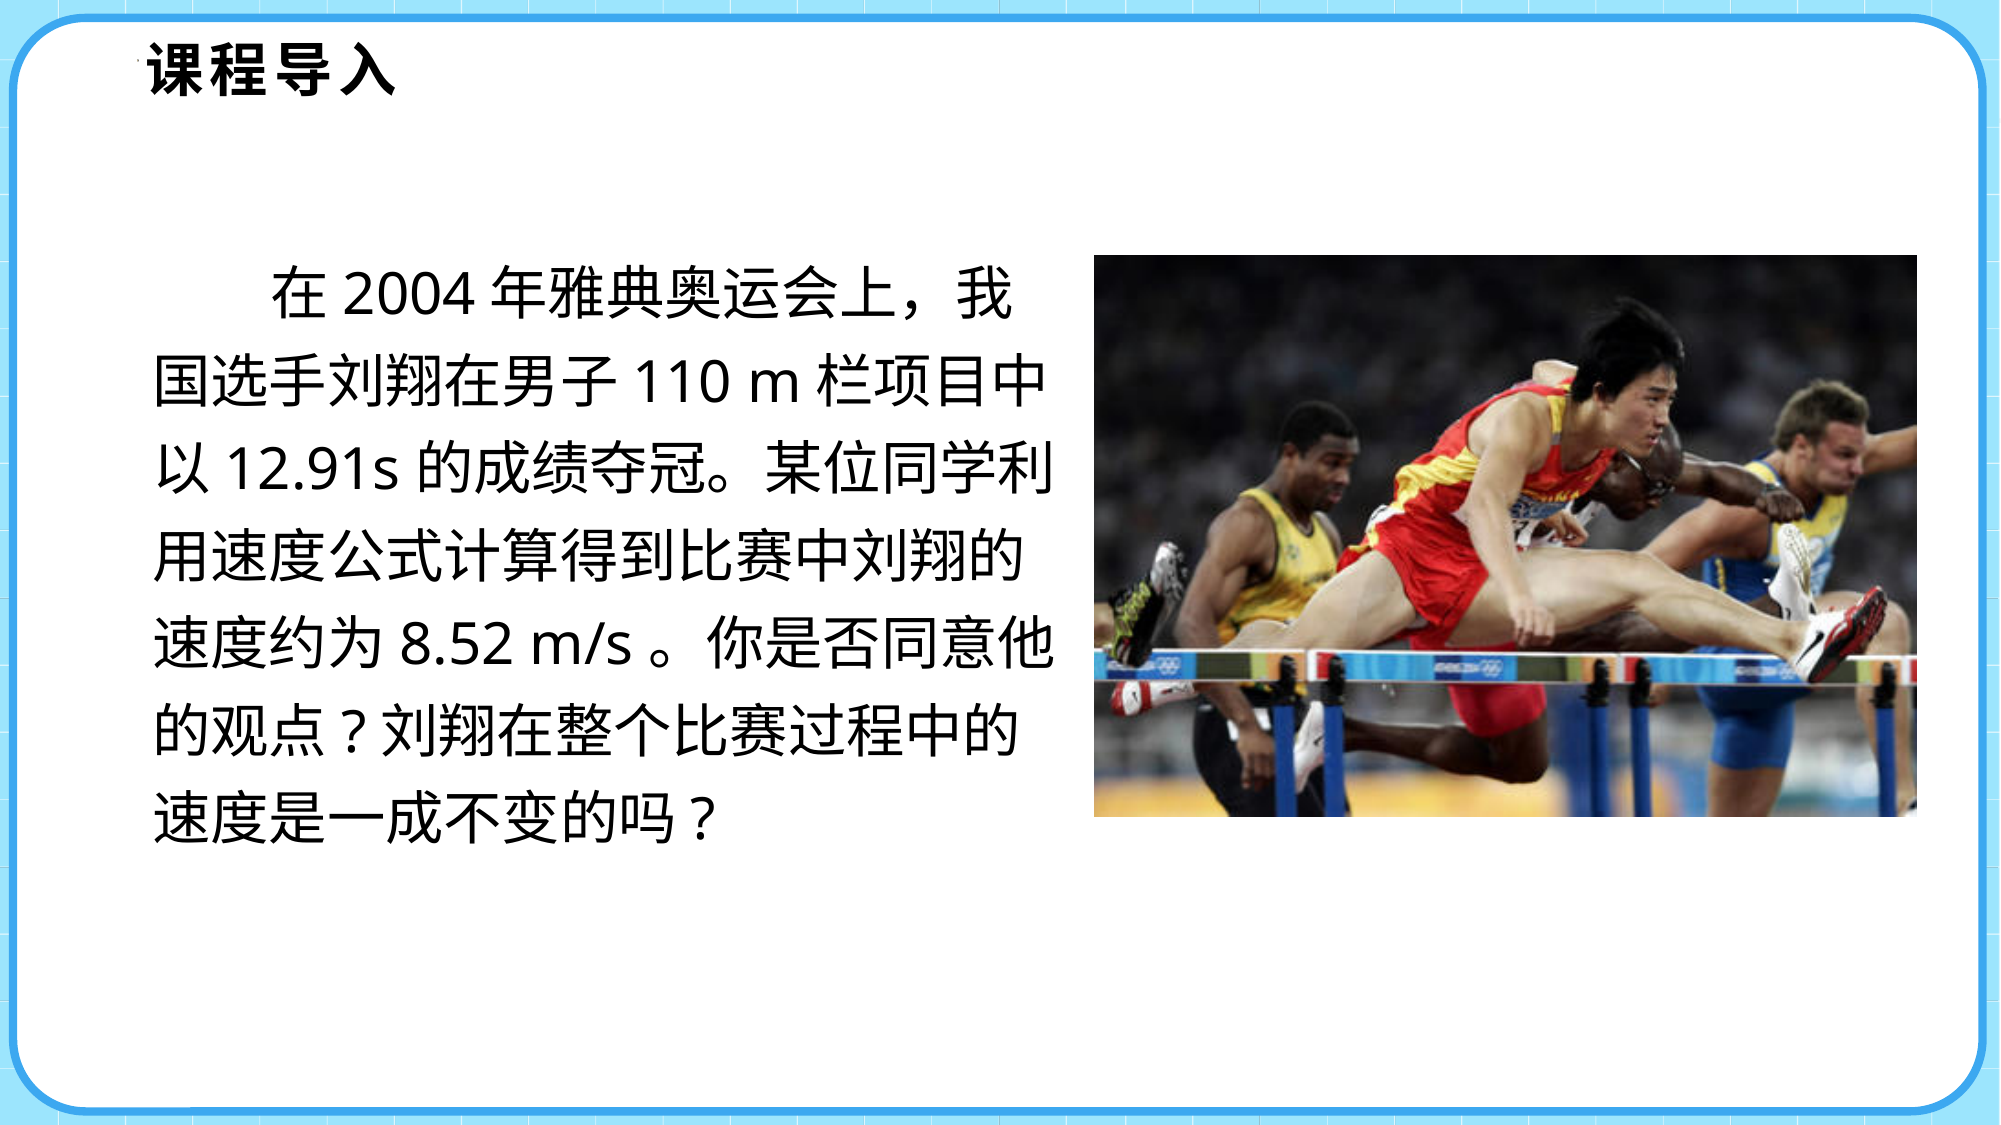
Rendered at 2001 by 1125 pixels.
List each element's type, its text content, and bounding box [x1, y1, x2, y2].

text_box 在2004年雅典奥运会上，我国选手刘翔在男子110 m栏项目中以12.91s的成绩夺冠。某位同学利用速度公式计算得到比赛中刘翔的速度约为8.52 m/s。你是否同意他的观点?刘翔在整个比赛过程中的速度是一成不变的吗? [137, 231, 1073, 931]
picture [0, 0, 2000, 1125]
text_box 课程导入 [130, 26, 412, 111]
